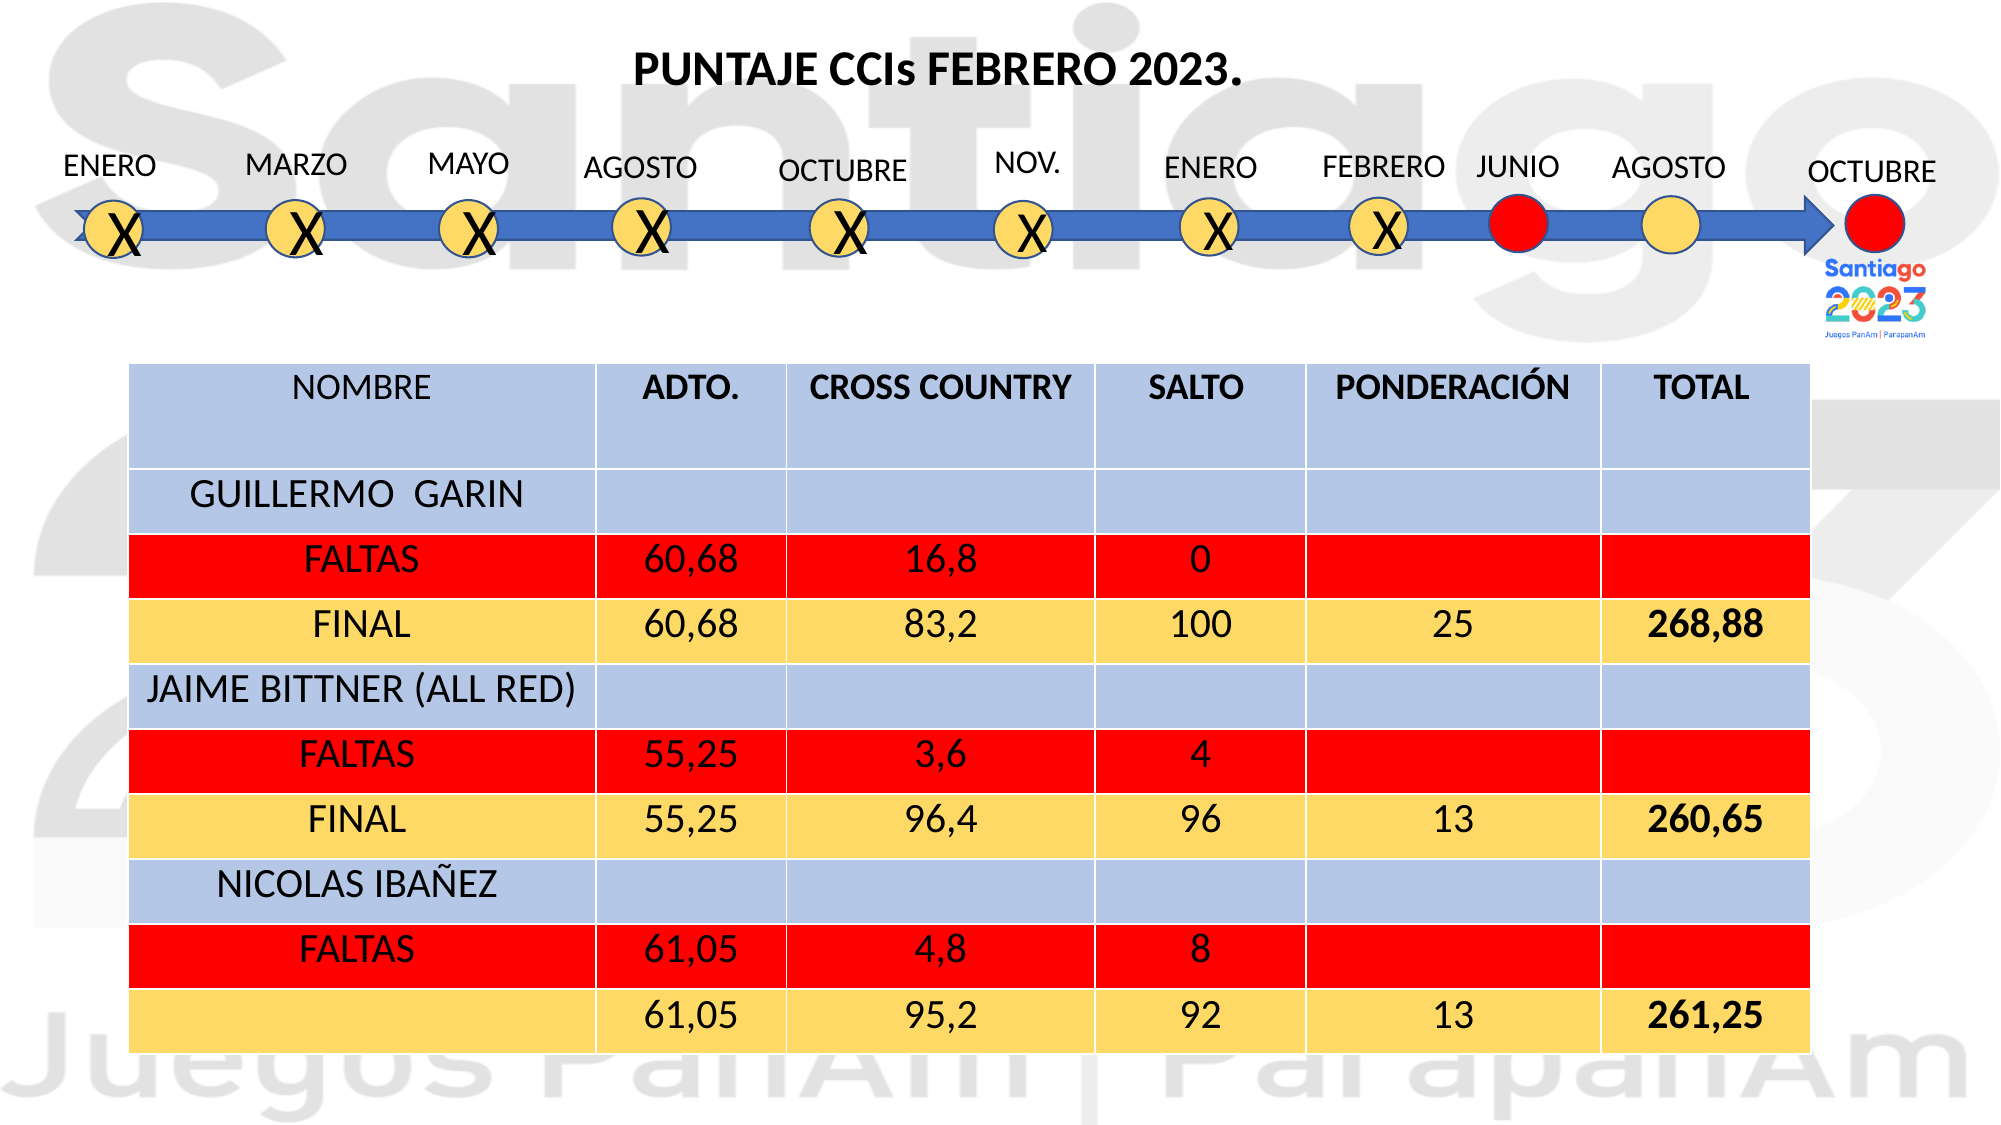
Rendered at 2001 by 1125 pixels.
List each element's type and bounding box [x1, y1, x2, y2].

text_box [48, 0, 2000, 339]
picture [0, 2, 2000, 1125]
